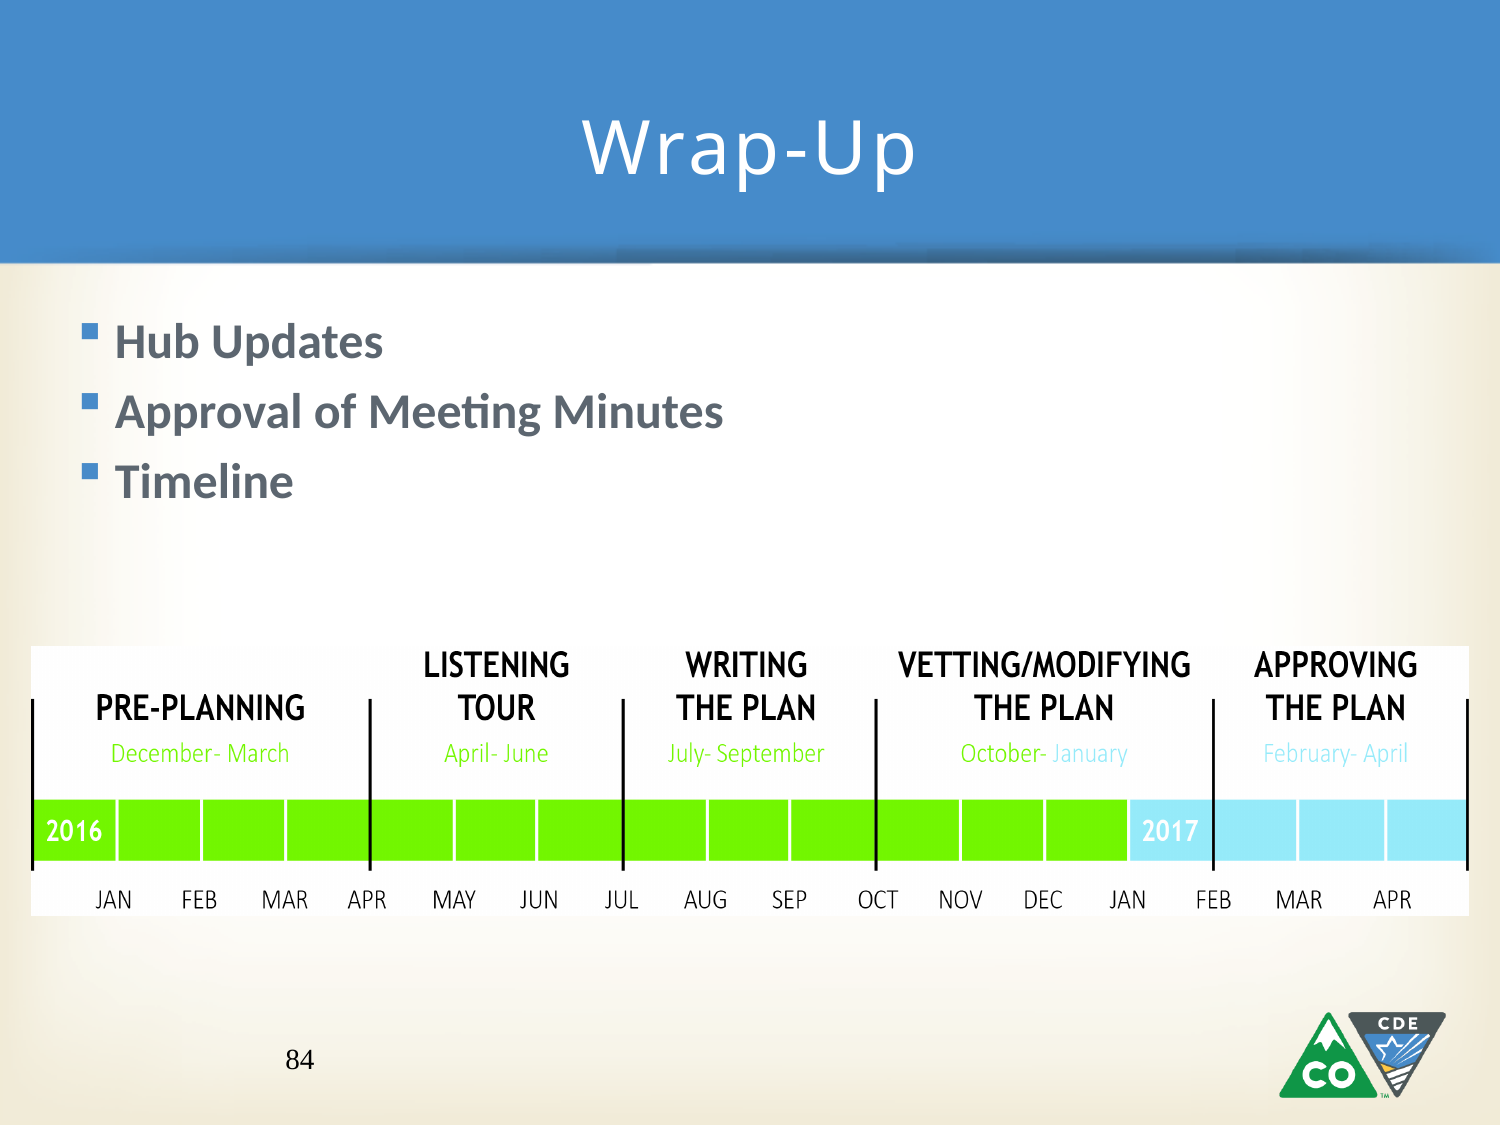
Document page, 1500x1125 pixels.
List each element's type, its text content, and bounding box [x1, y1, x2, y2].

list [60, 925, 1440, 1113]
footer 84 [62, 1027, 538, 1088]
list [60, 259, 1440, 645]
text_box Hub Updates Approval of Meeting Minutes Timeline [62, 301, 1442, 452]
picture [0, 0, 1500, 1125]
title Wrap-Up [62, 58, 1438, 232]
